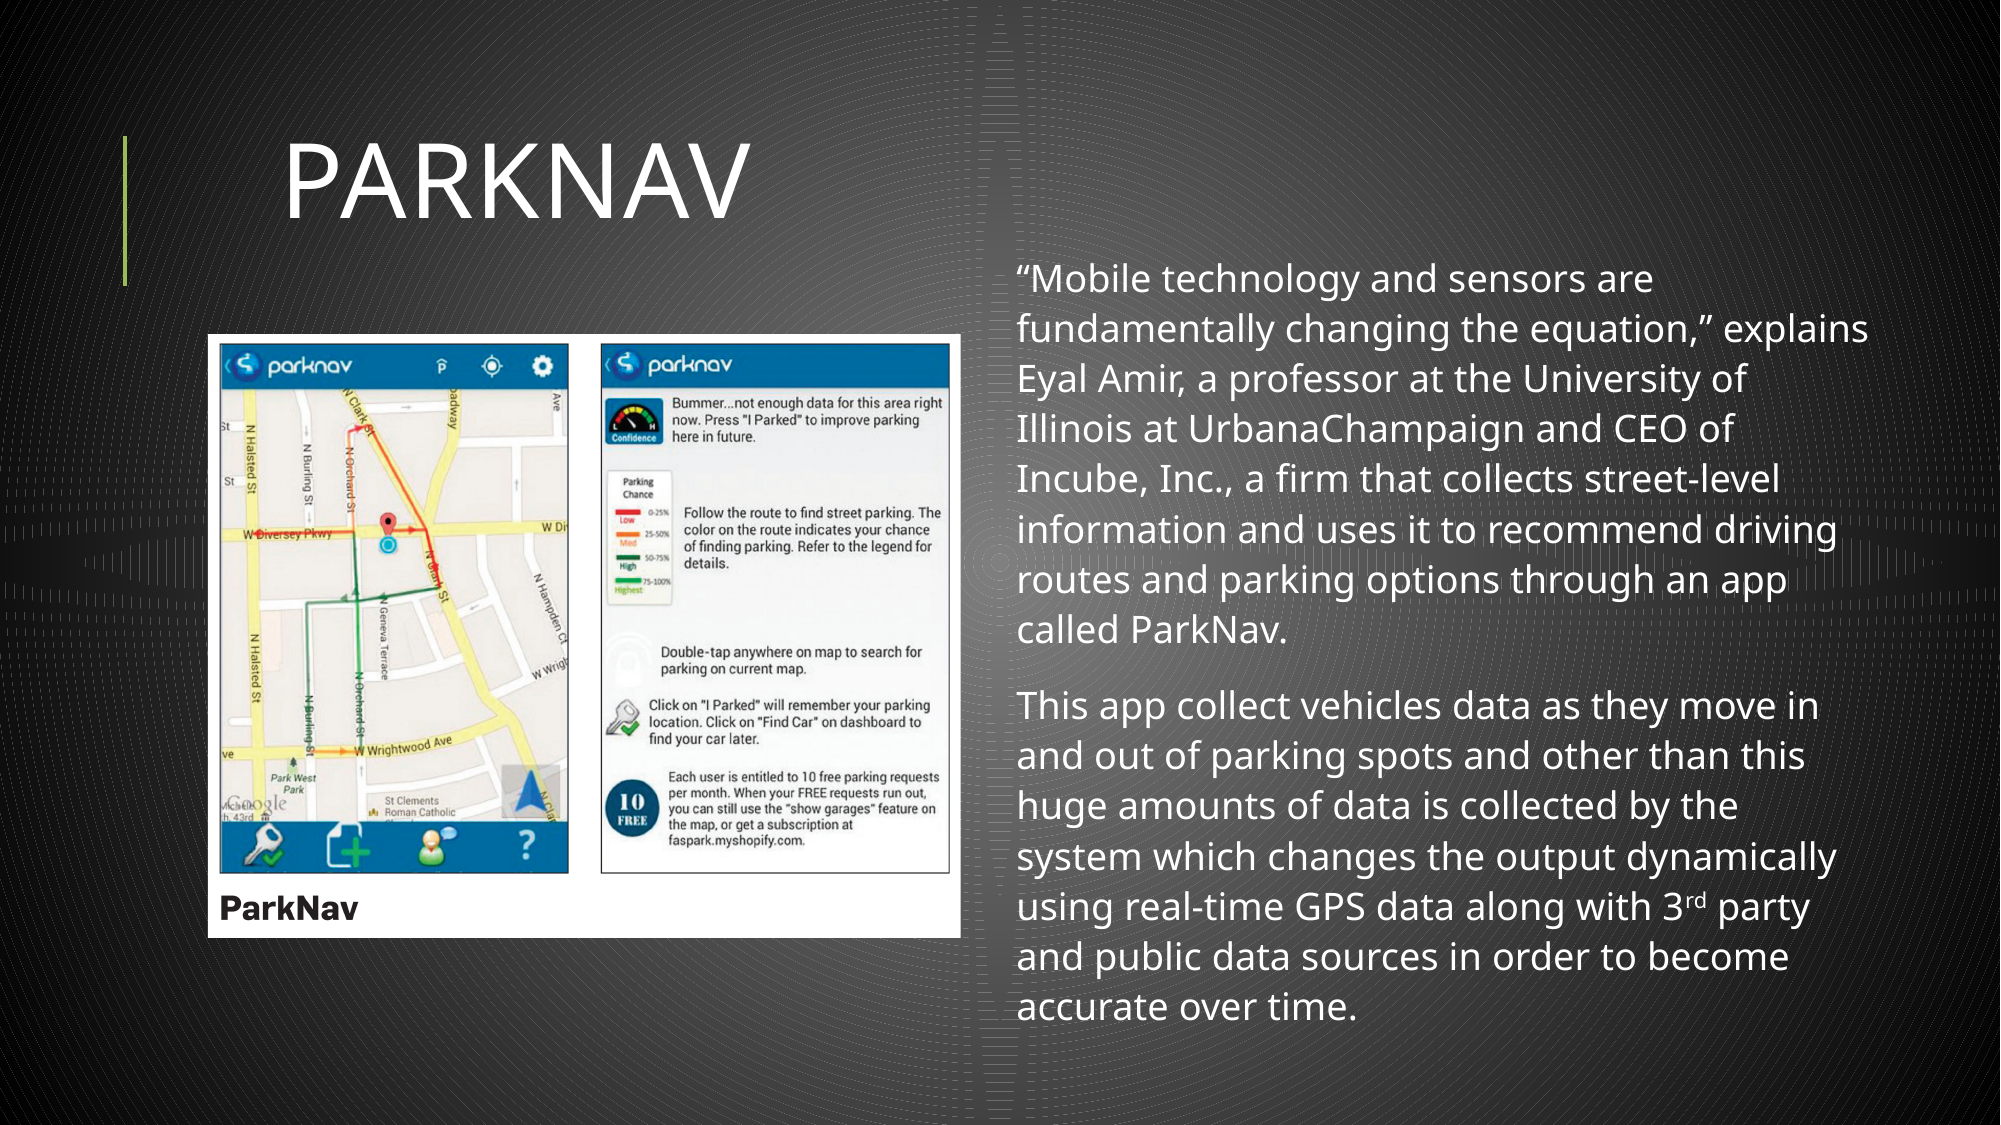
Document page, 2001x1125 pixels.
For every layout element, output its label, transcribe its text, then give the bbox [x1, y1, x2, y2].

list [207, 334, 961, 939]
title ParkNav [265, 130, 903, 286]
list “Mobile technology and sensors are fundamentally changing the equation,” explains Eyal Amir, a professor at the University of Illinois at UrbanaChampaign and CEO of Incube, Inc., a firm that collects street-level information and uses it to recommend driving routes and parking options through an app called ParkNav. This app collect vehicles data as they move in and out of parking spots and other than this huge amounts of data is collected by the system which changes the output dynamically using real-time GPS data along with 3rd party and public data sources in order to become accurate over time. [987, 242, 1886, 1044]
